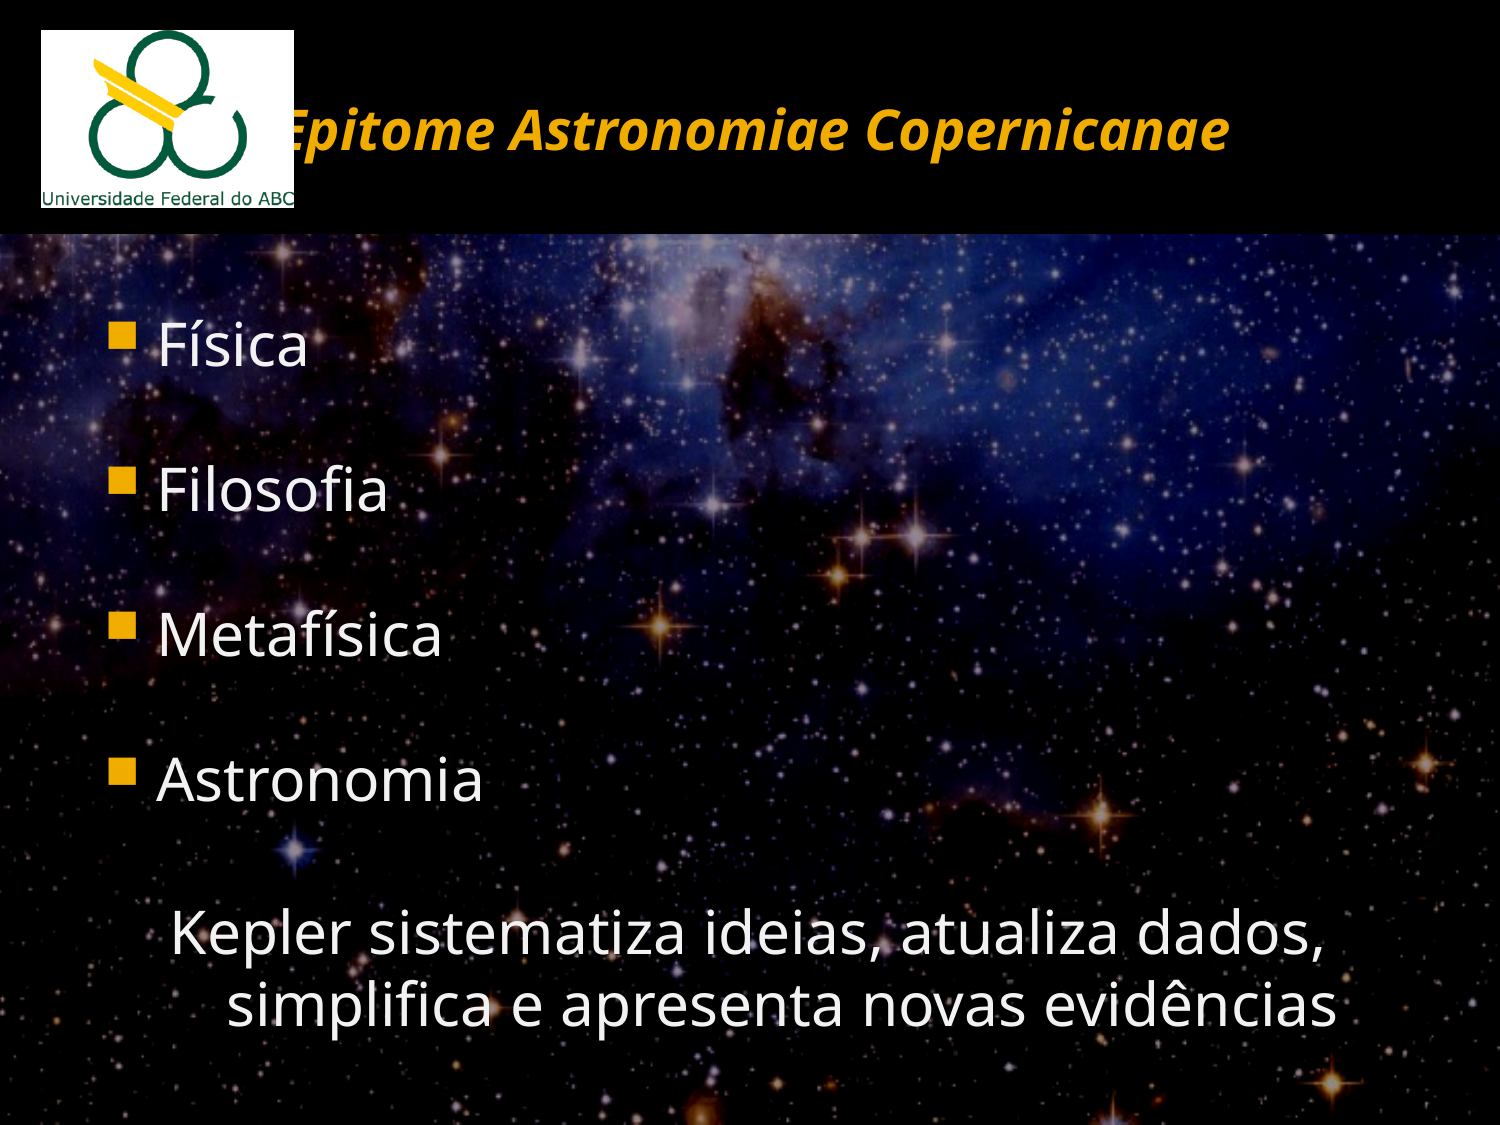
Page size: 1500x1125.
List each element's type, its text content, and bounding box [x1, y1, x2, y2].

title Epitome Astronomiae Copernicanae [75, 25, 1425, 231]
picture [41, 30, 294, 209]
picture [0, 234, 1500, 1125]
